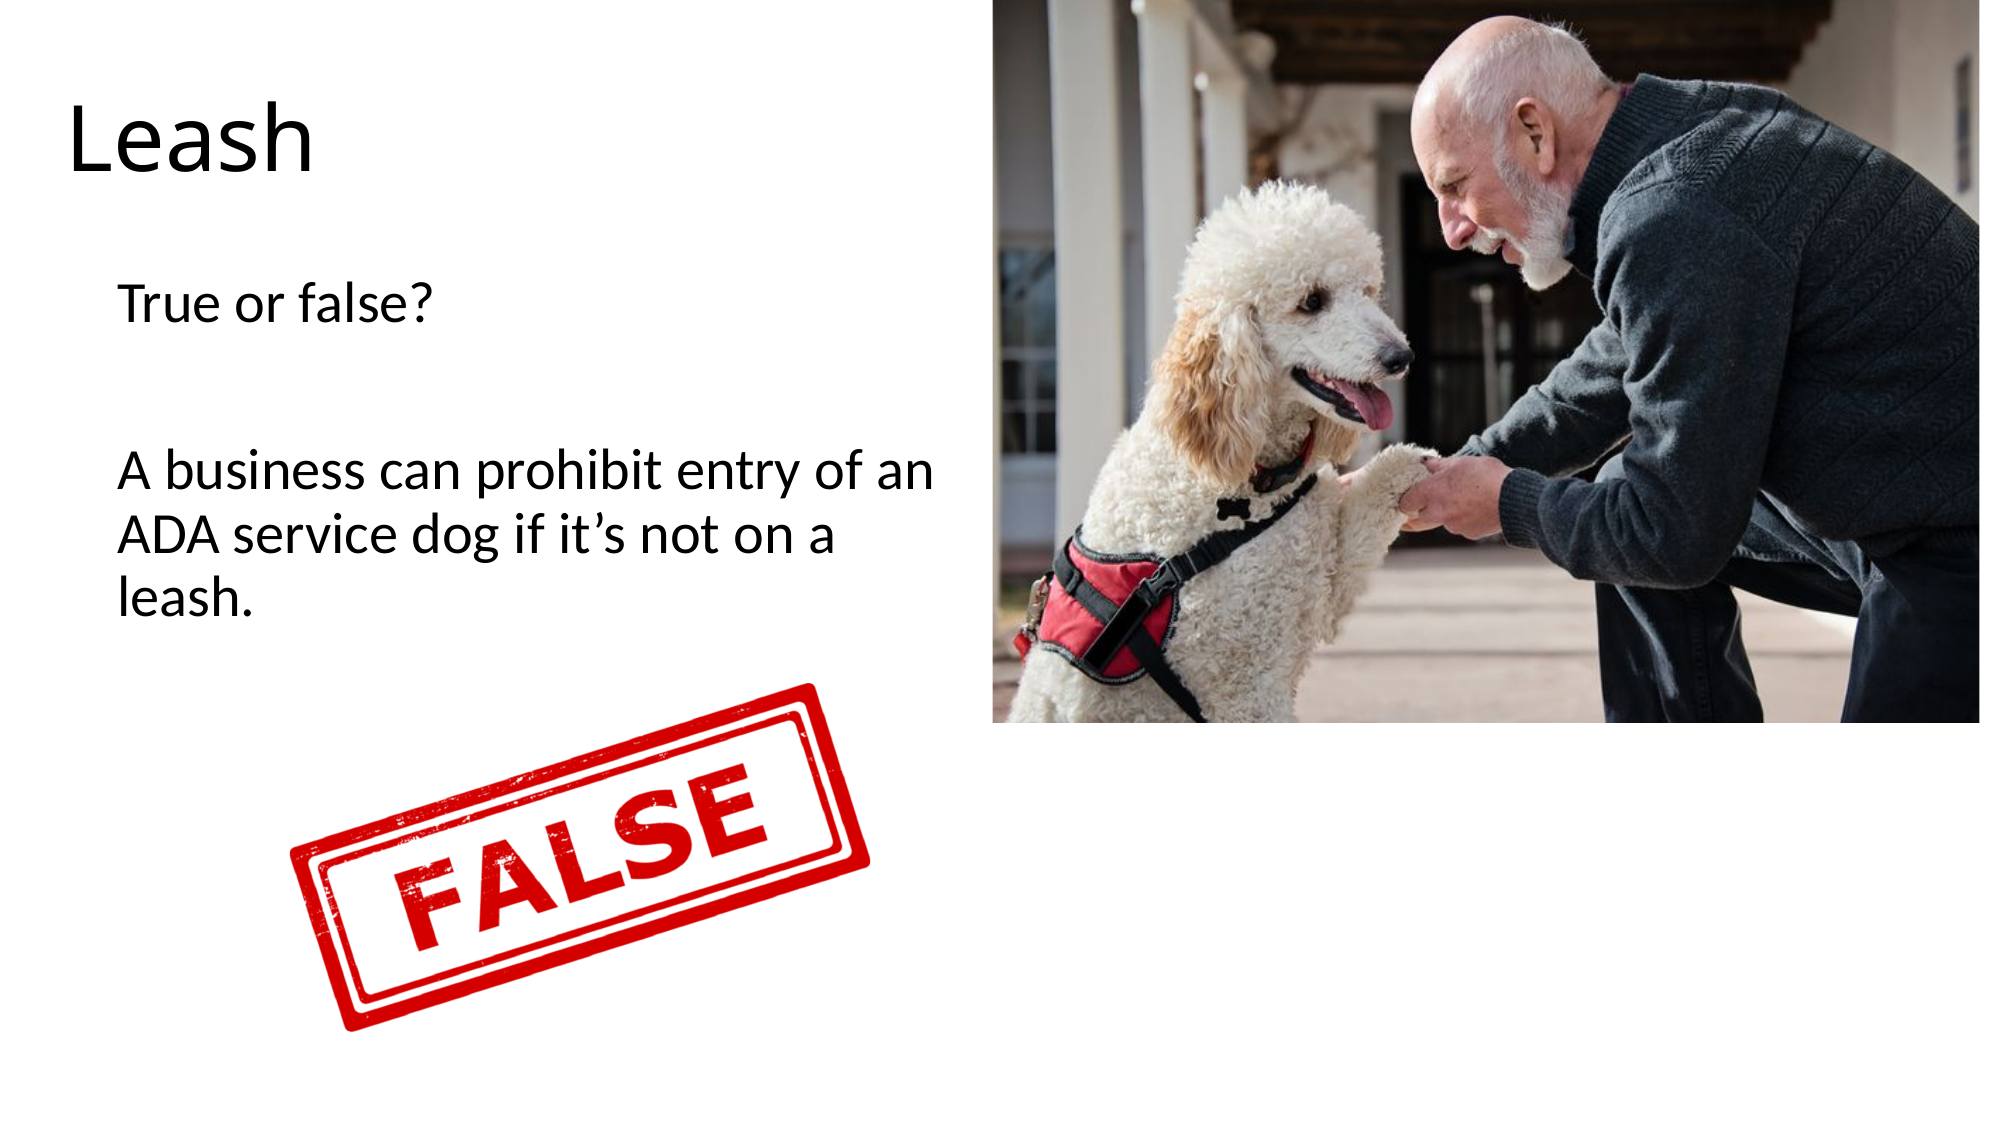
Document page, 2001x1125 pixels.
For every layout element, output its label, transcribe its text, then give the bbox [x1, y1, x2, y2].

list True or false? A business can prohibit entry of an ADA service dog if it’s not on a leash. [102, 264, 962, 1014]
title Leash [50, 59, 992, 225]
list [992, 0, 1980, 723]
picture [277, 642, 883, 1072]
